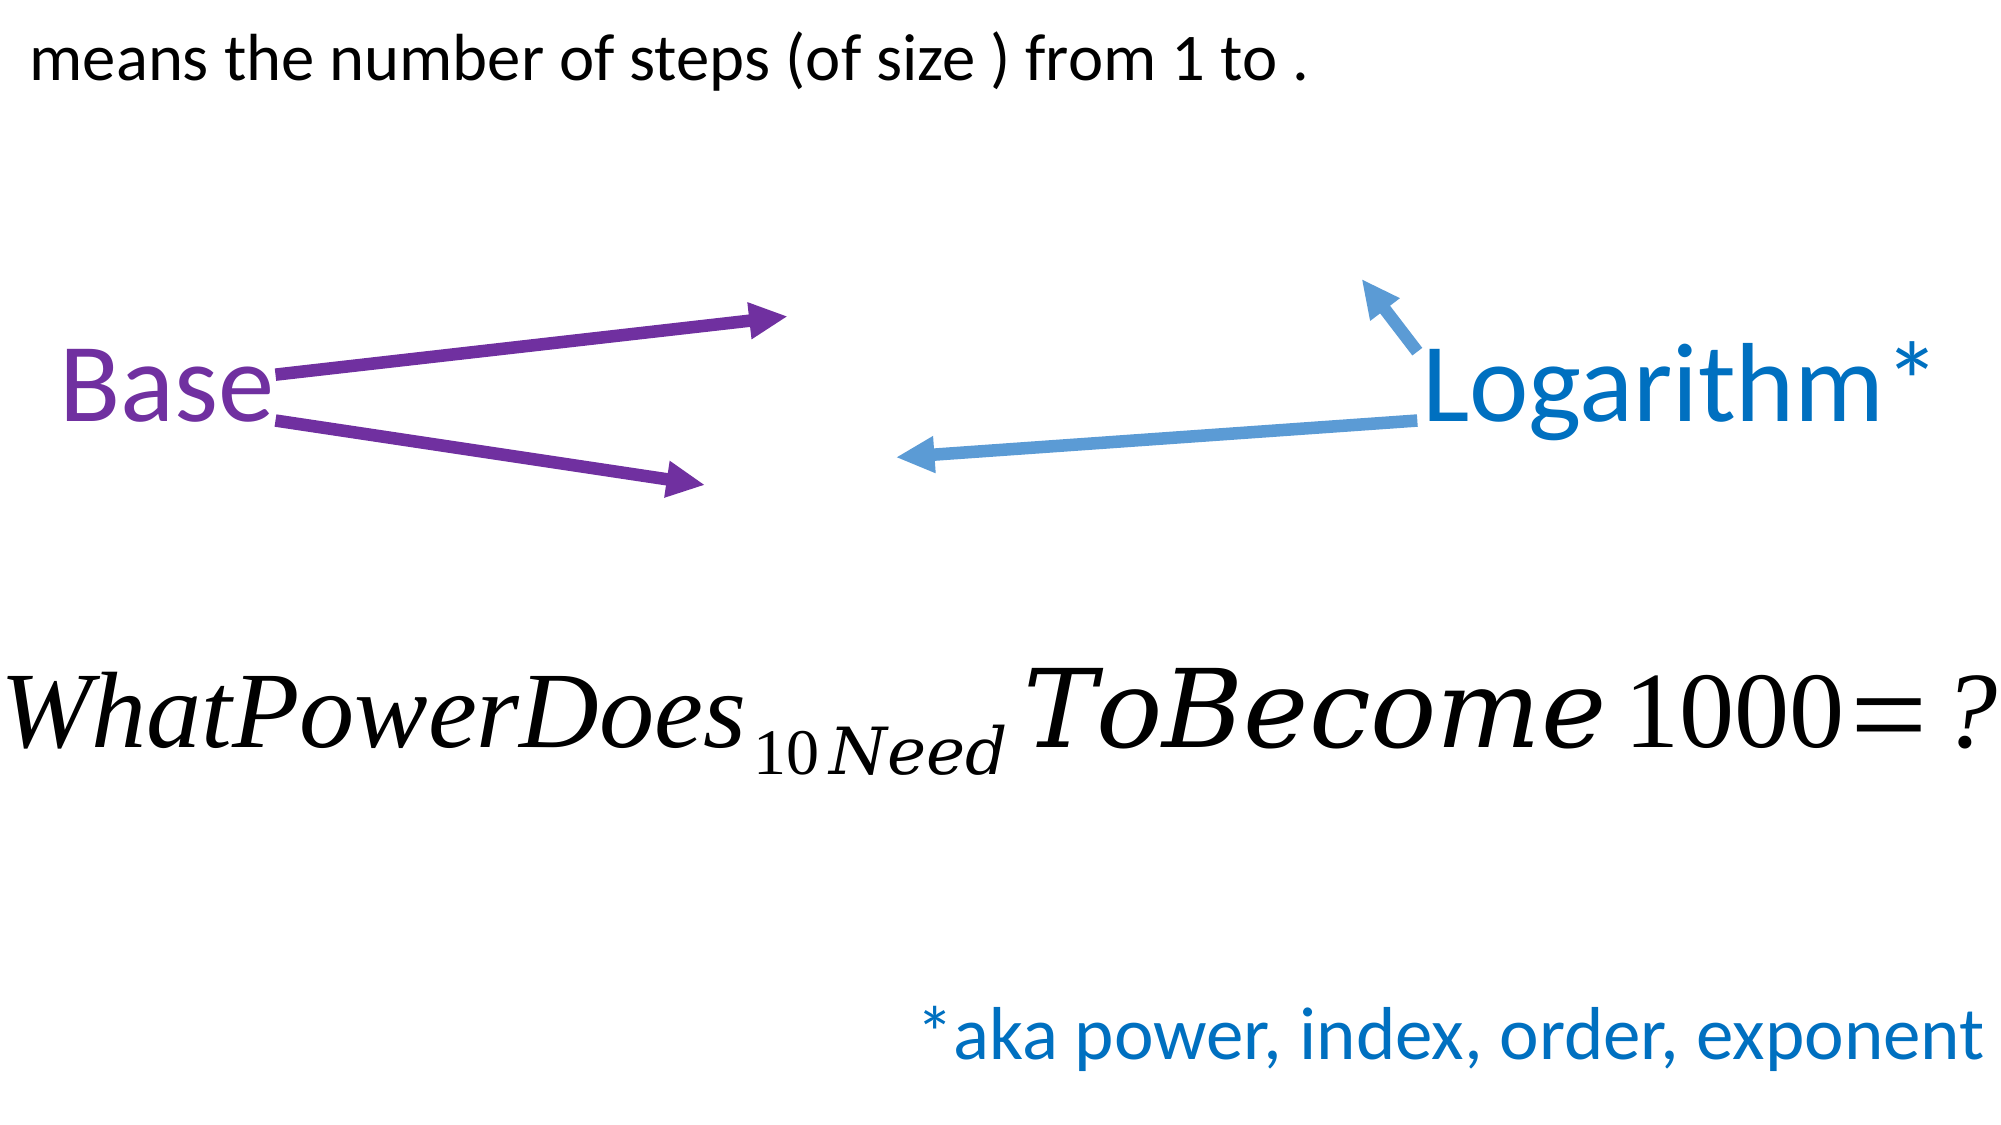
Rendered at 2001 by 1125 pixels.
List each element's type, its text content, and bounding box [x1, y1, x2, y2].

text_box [896, 420, 1418, 458]
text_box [1362, 279, 1418, 352]
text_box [275, 316, 787, 375]
text_box *aka power, index, order, exponent [0, 977, 2000, 1082]
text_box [275, 420, 705, 485]
